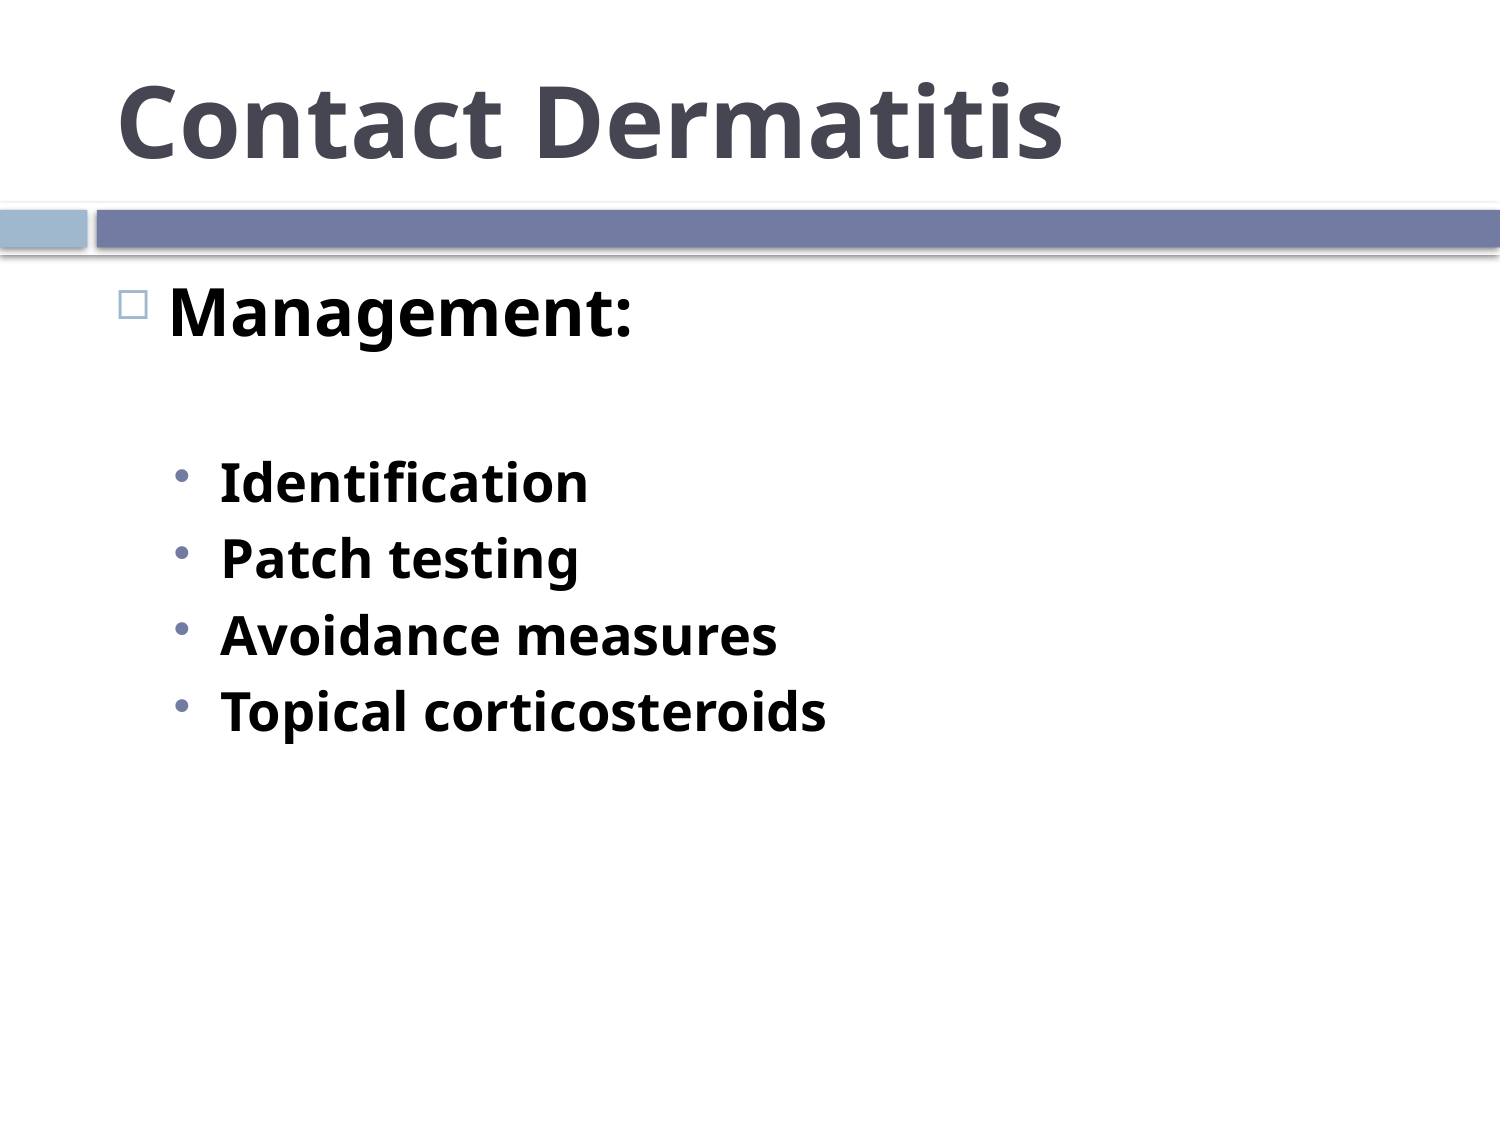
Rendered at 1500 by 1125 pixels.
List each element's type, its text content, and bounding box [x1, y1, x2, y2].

list Management: Identification Patch testing Avoidance measures Topical corticosteroids [100, 262, 1439, 1001]
title Contact Dermatitis [100, 37, 1439, 201]
